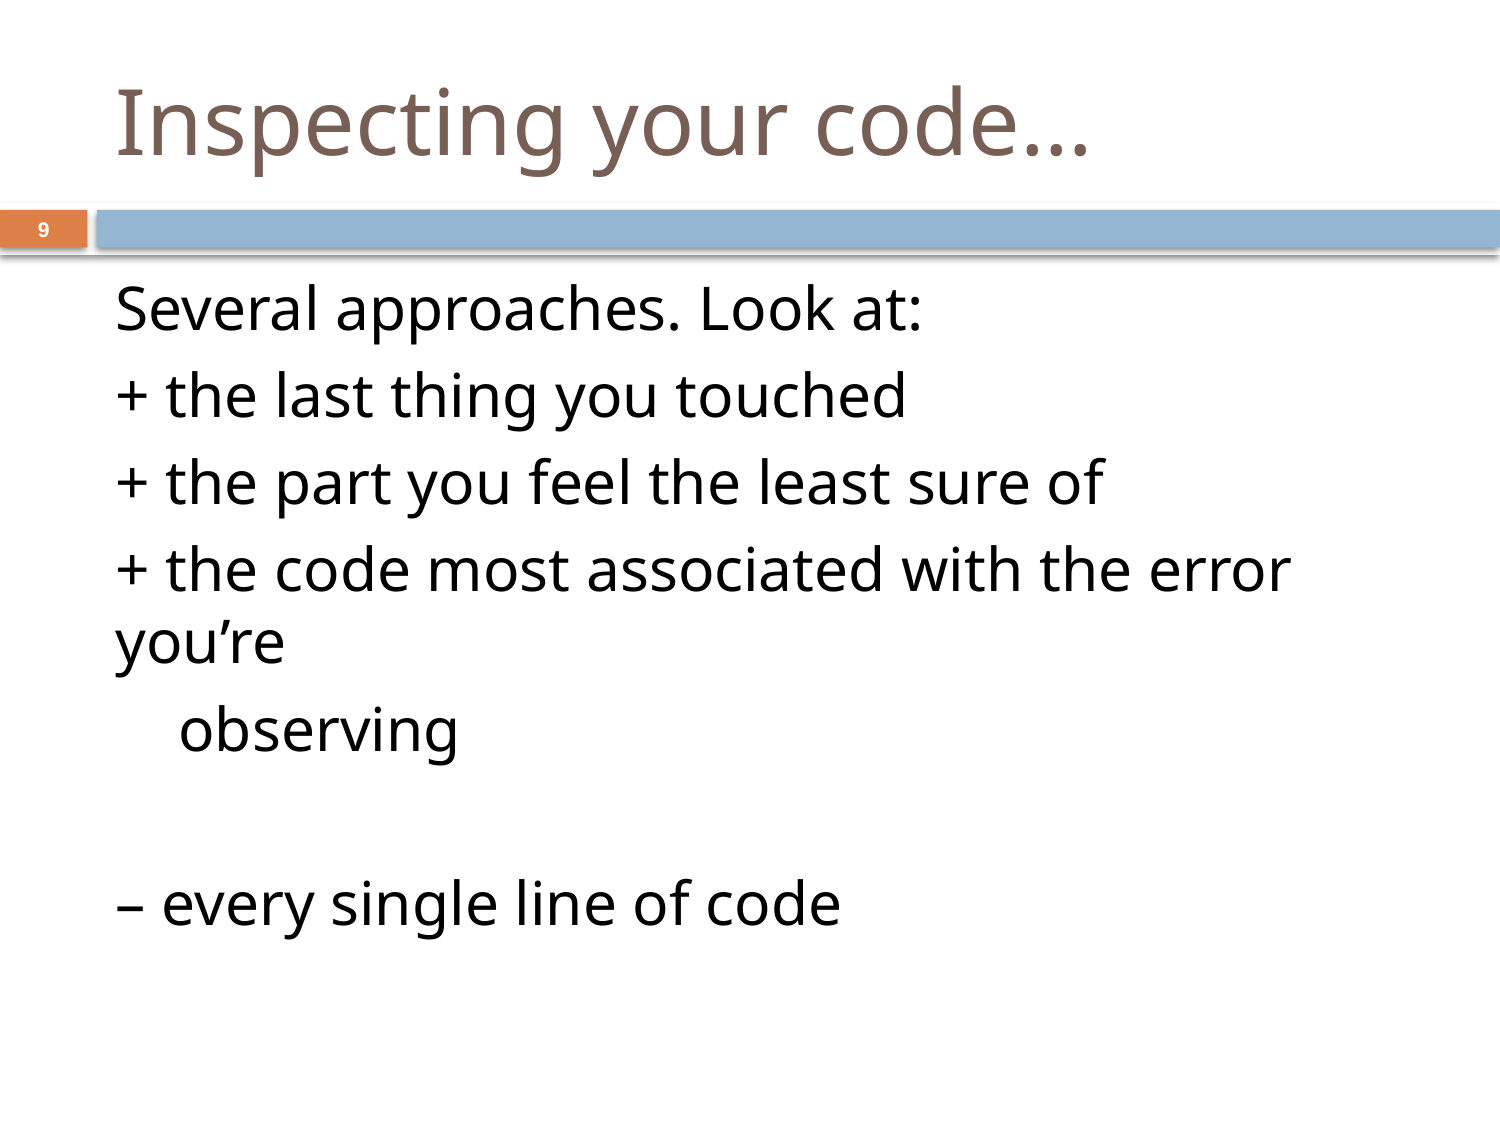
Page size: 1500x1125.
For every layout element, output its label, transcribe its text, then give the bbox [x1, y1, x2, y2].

title Inspecting your code… [100, 37, 1438, 200]
slide_number 9 [0, 208, 88, 249]
list Several approaches. Look at: + the last thing you touched + the part you feel the least sure of + the code most associated with the error you’re observing – every single line of code [100, 262, 1438, 1000]
